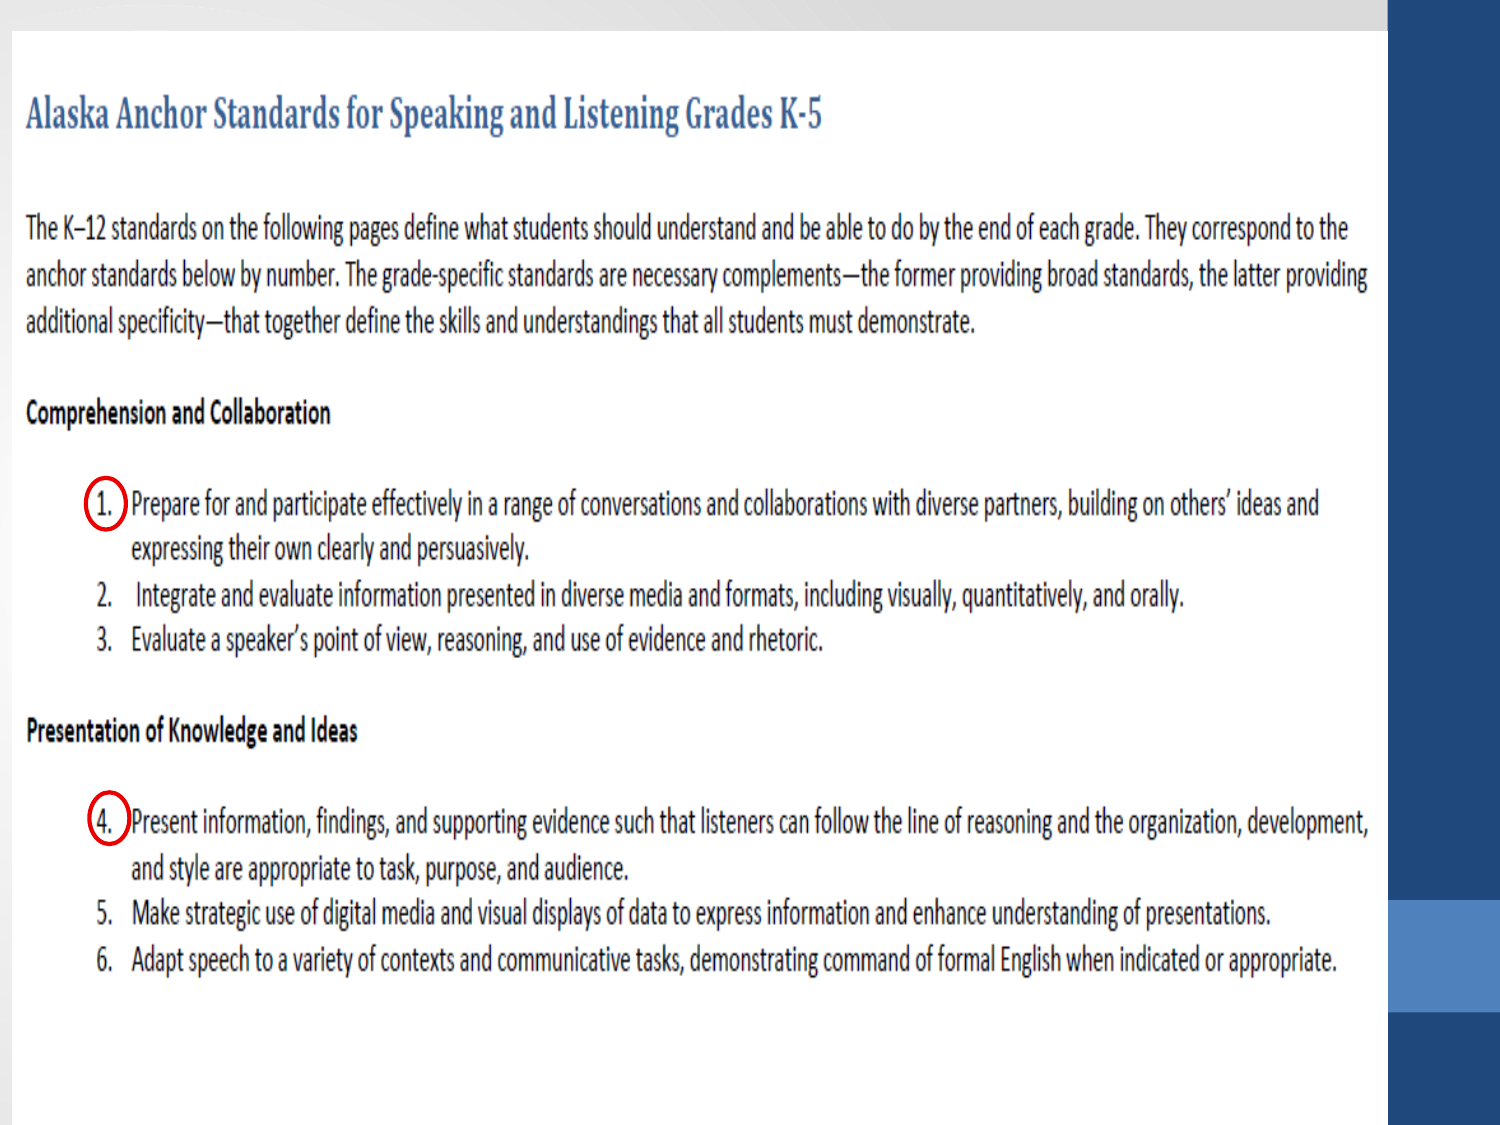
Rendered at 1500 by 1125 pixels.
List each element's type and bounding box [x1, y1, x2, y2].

text_box [11, 30, 1388, 1125]
